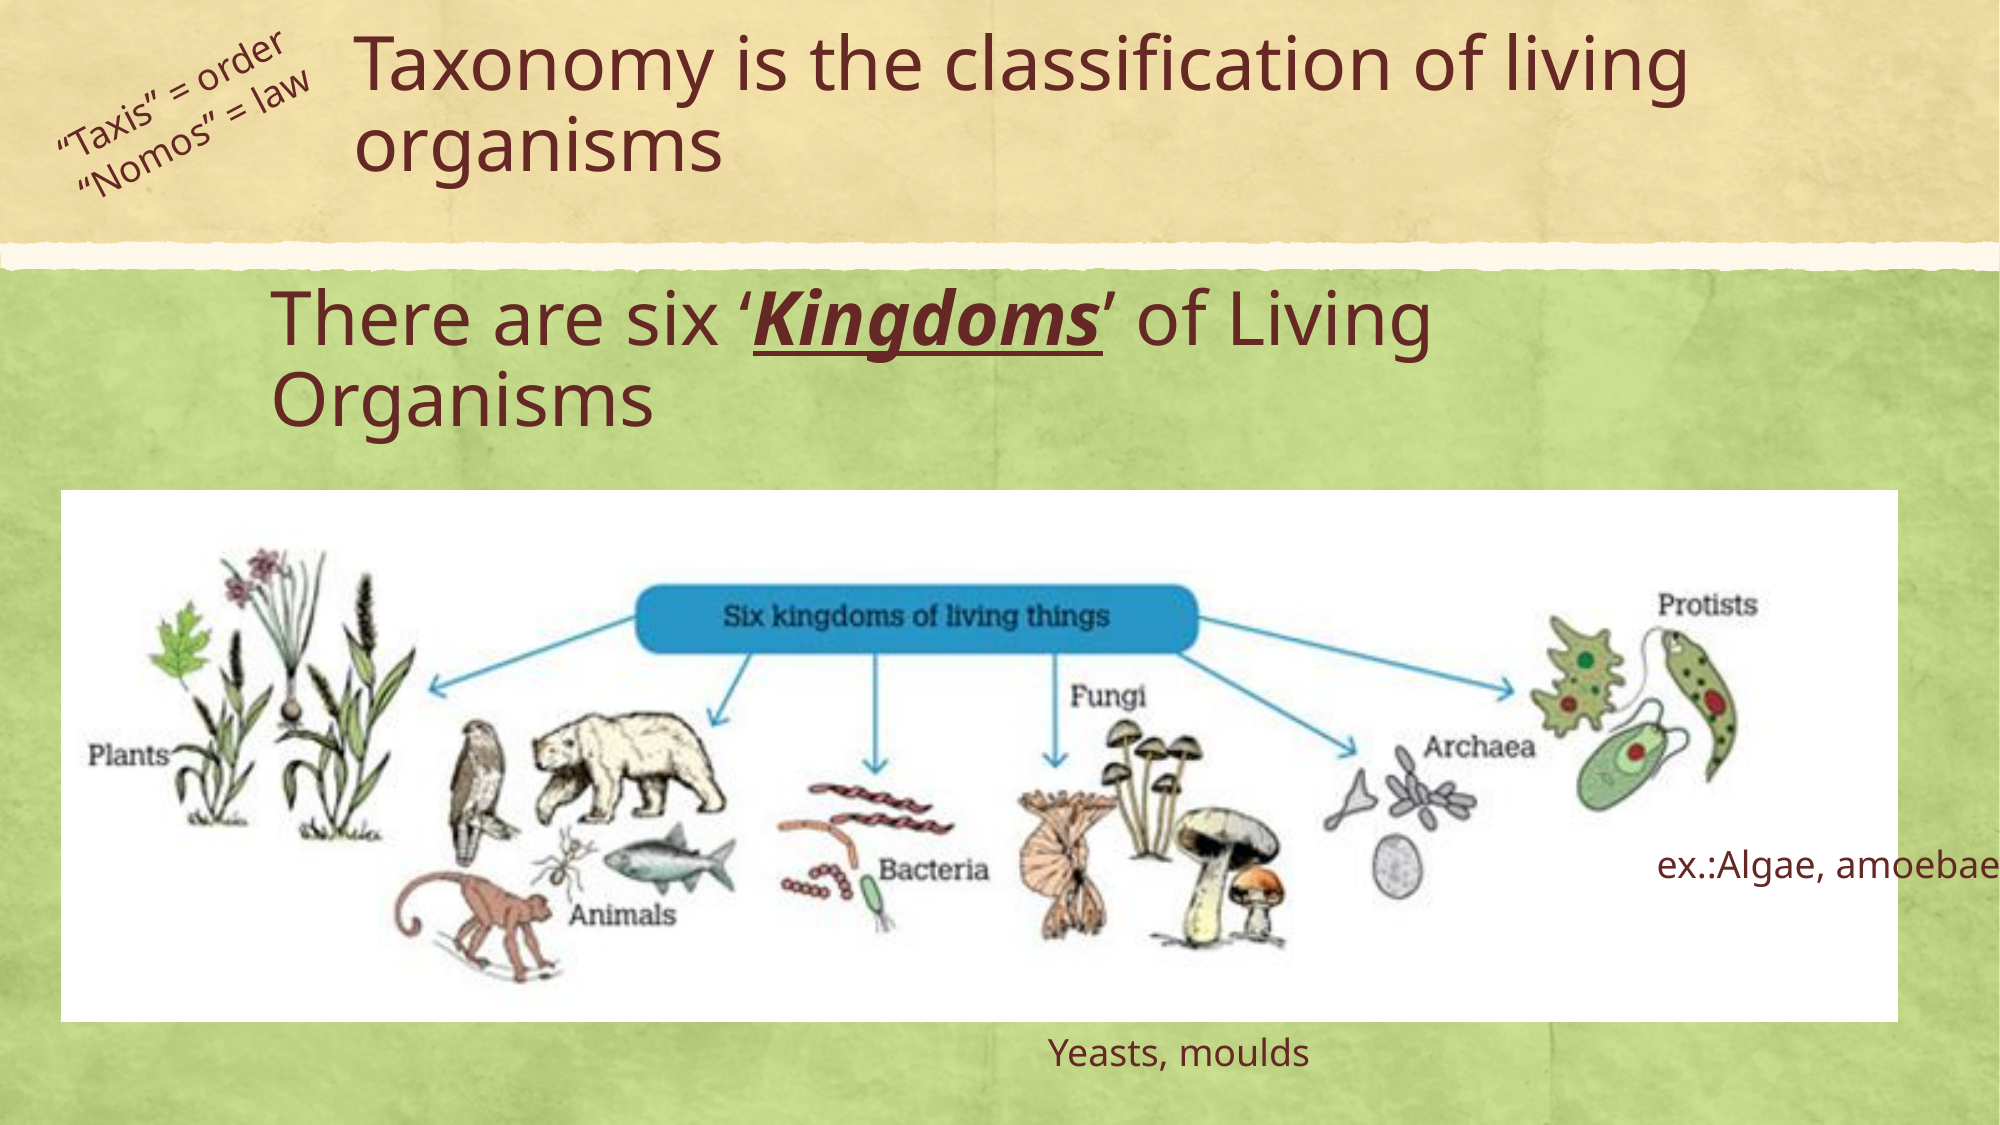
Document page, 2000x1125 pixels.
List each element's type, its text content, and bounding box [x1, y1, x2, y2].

text_box Yeasts, moulds [1033, 1022, 1326, 1082]
text_box “Taxis” = order “Nomos” = law [33, 0, 335, 226]
text_box There are six ‘Kingdoms’ of Living Organisms [255, 262, 1756, 450]
picture [61, 490, 1898, 1022]
text_box ex.:Algae, amoebae [1898, 834, 2000, 894]
title Taxonomy is the classification of living organisms [338, 7, 1898, 196]
